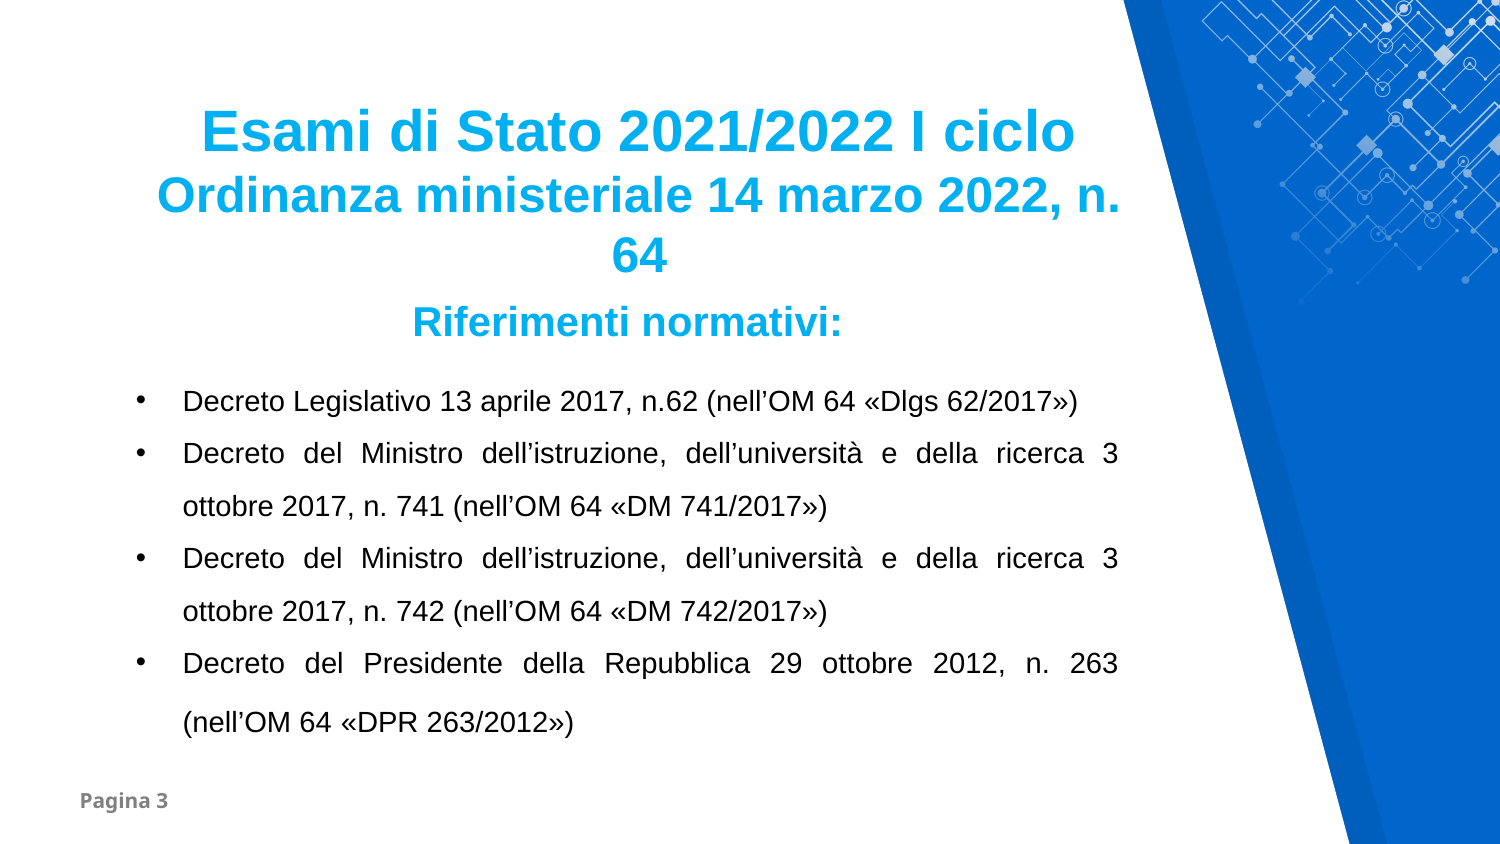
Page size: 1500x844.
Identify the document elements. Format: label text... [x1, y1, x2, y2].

list Riferimenti normativi: Decreto Legislativo 13 aprile 2017, n.62 (nell’OM 64 «Dlgs 62/2017») Decreto del Ministro dell’istruzione, dell’università e della ricerca 3 ottobre 2017, n. 741 (nell’OM 64 «DM 741/2017») Decreto del Ministro dell’istruzione, dell’università e della ricerca 3 ottobre 2017, n. 742 (nell’OM 64 «DM 742/2017») Decreto del Presidente della Repubblica 29 ottobre 2012, n. 263 (nell’OM 64 «DPR 263/2012») [120, 279, 1136, 752]
picture [1017, 0, 1500, 341]
list Esami di Stato 2021/2022 I ciclo Ordinanza ministeriale 14 marzo 2022, n. 64 [107, 77, 1172, 273]
